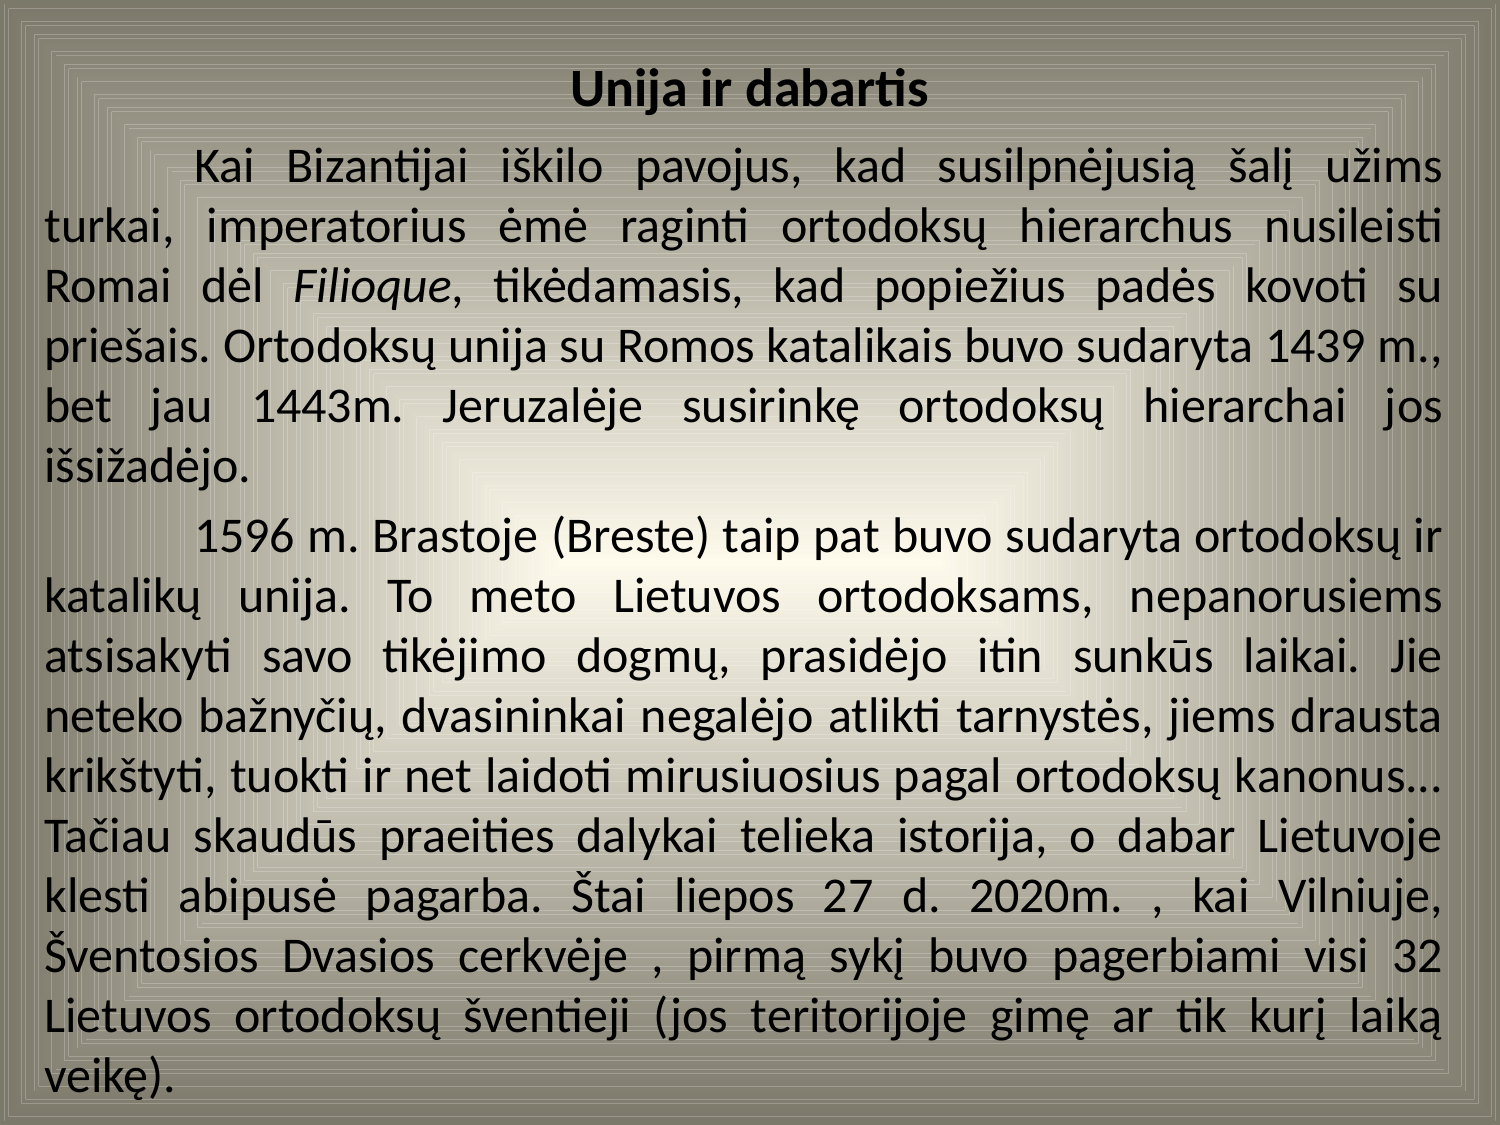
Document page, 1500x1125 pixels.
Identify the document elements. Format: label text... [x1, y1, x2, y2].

title Unija ir dabartis [75, 45, 1425, 125]
list Kai Bizantijai iškilo pavojus, kad susilpnėjusią šalį užims turkai, imperatorius ėmė raginti ortodoksų hierarchus nusileisti Romai dėl Filioque, tikėdamasis, kad popiežius padės kovoti su priešais. Ortodoksų unija su Romos katalikais buvo sudaryta 1439 m., bet jau 1443m. Jeruzalėje susirinkę ortodoksų hierarchai jos išsižadėjo. 1596 m. Brastoje (Breste) taip pat buvo sudaryta ortodoksų ir katalikų unija. To meto Lietuvos ortodoksams, nepanorusiems atsisakyti savo tikėjimo dogmų, prasidėjo itin sunkūs laikai. Jie neteko bažnyčių, dvasininkai negalėjo atlikti tarnystės, jiems drausta krikštyti, tuokti ir net laidoti mirusiuosius pagal ortodoksų kanonus... Tačiau skaudūs praeities dalykai telieka istorija, o dabar Lietuvoje klesti abipusė pagarba. Štai liepos 27 d. 2020m. , kai Vilniuje, Šventosios Dvasios cerkvėje , pirmą sykį buvo pagerbiami visi 32 Lietuvos ortodoksų šventieji (jos teritorijoje gimę ar tik kurį laiką veikę). [29, 125, 1459, 1094]
